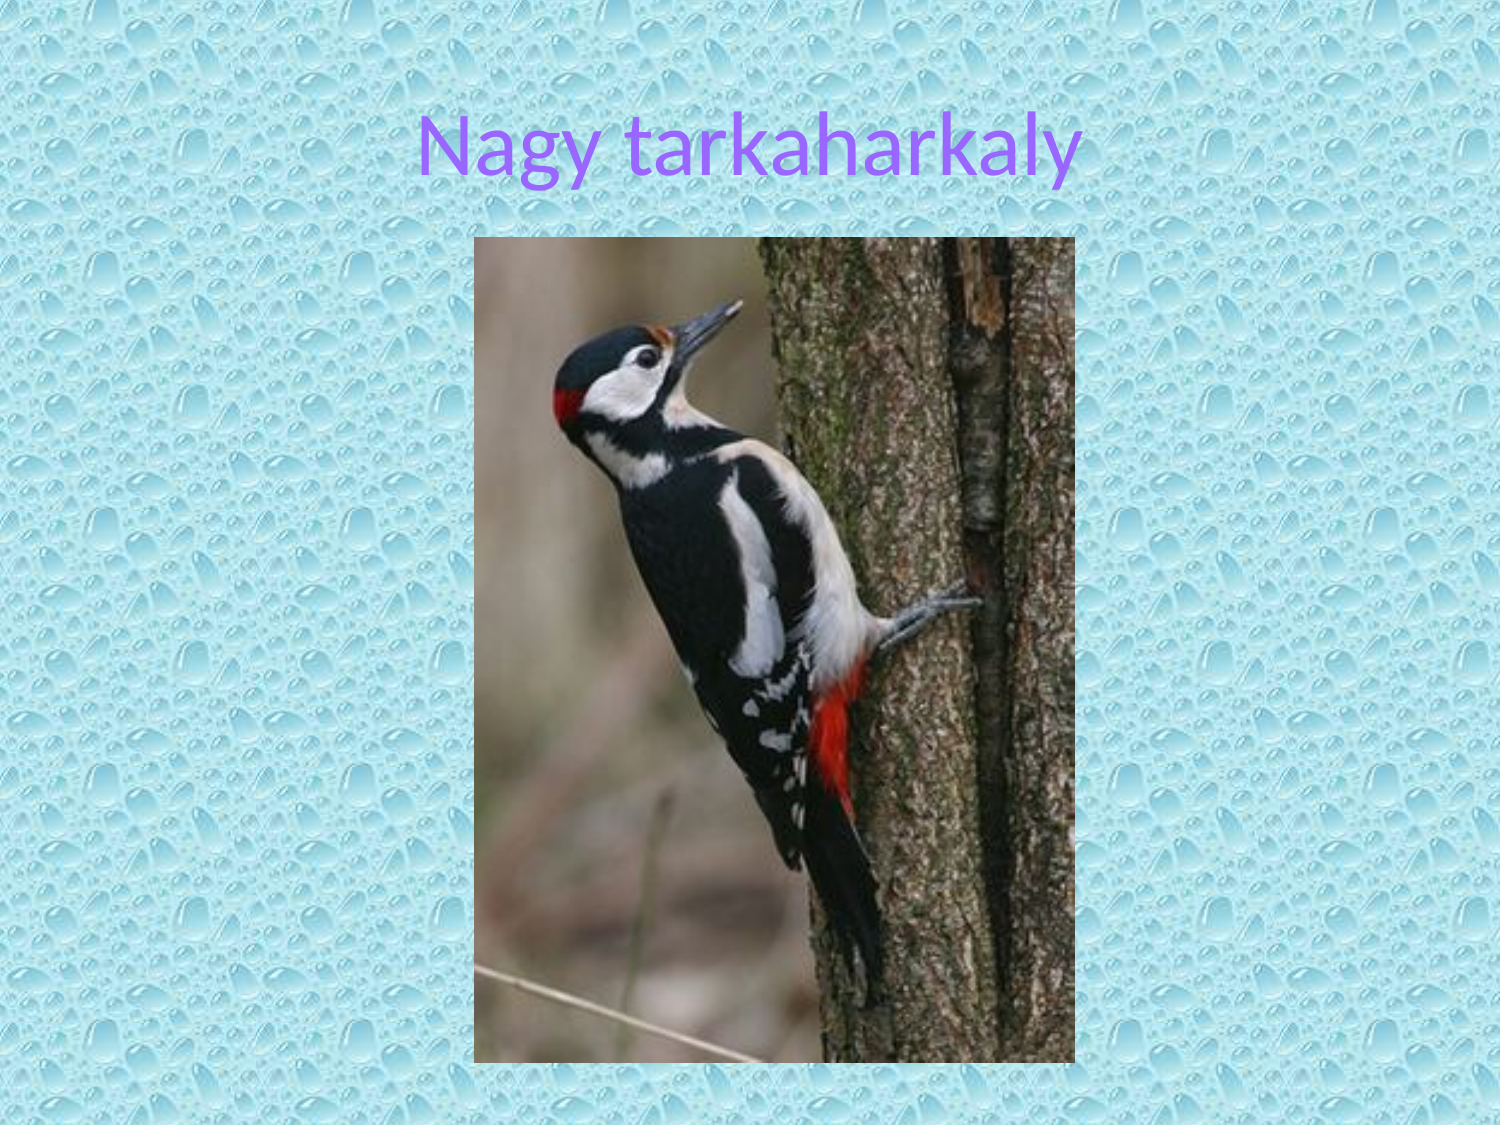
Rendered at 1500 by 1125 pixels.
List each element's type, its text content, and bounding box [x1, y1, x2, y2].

title Nagy tarkaharkaly [75, 45, 1425, 233]
picture [0, 0, 1500, 1125]
